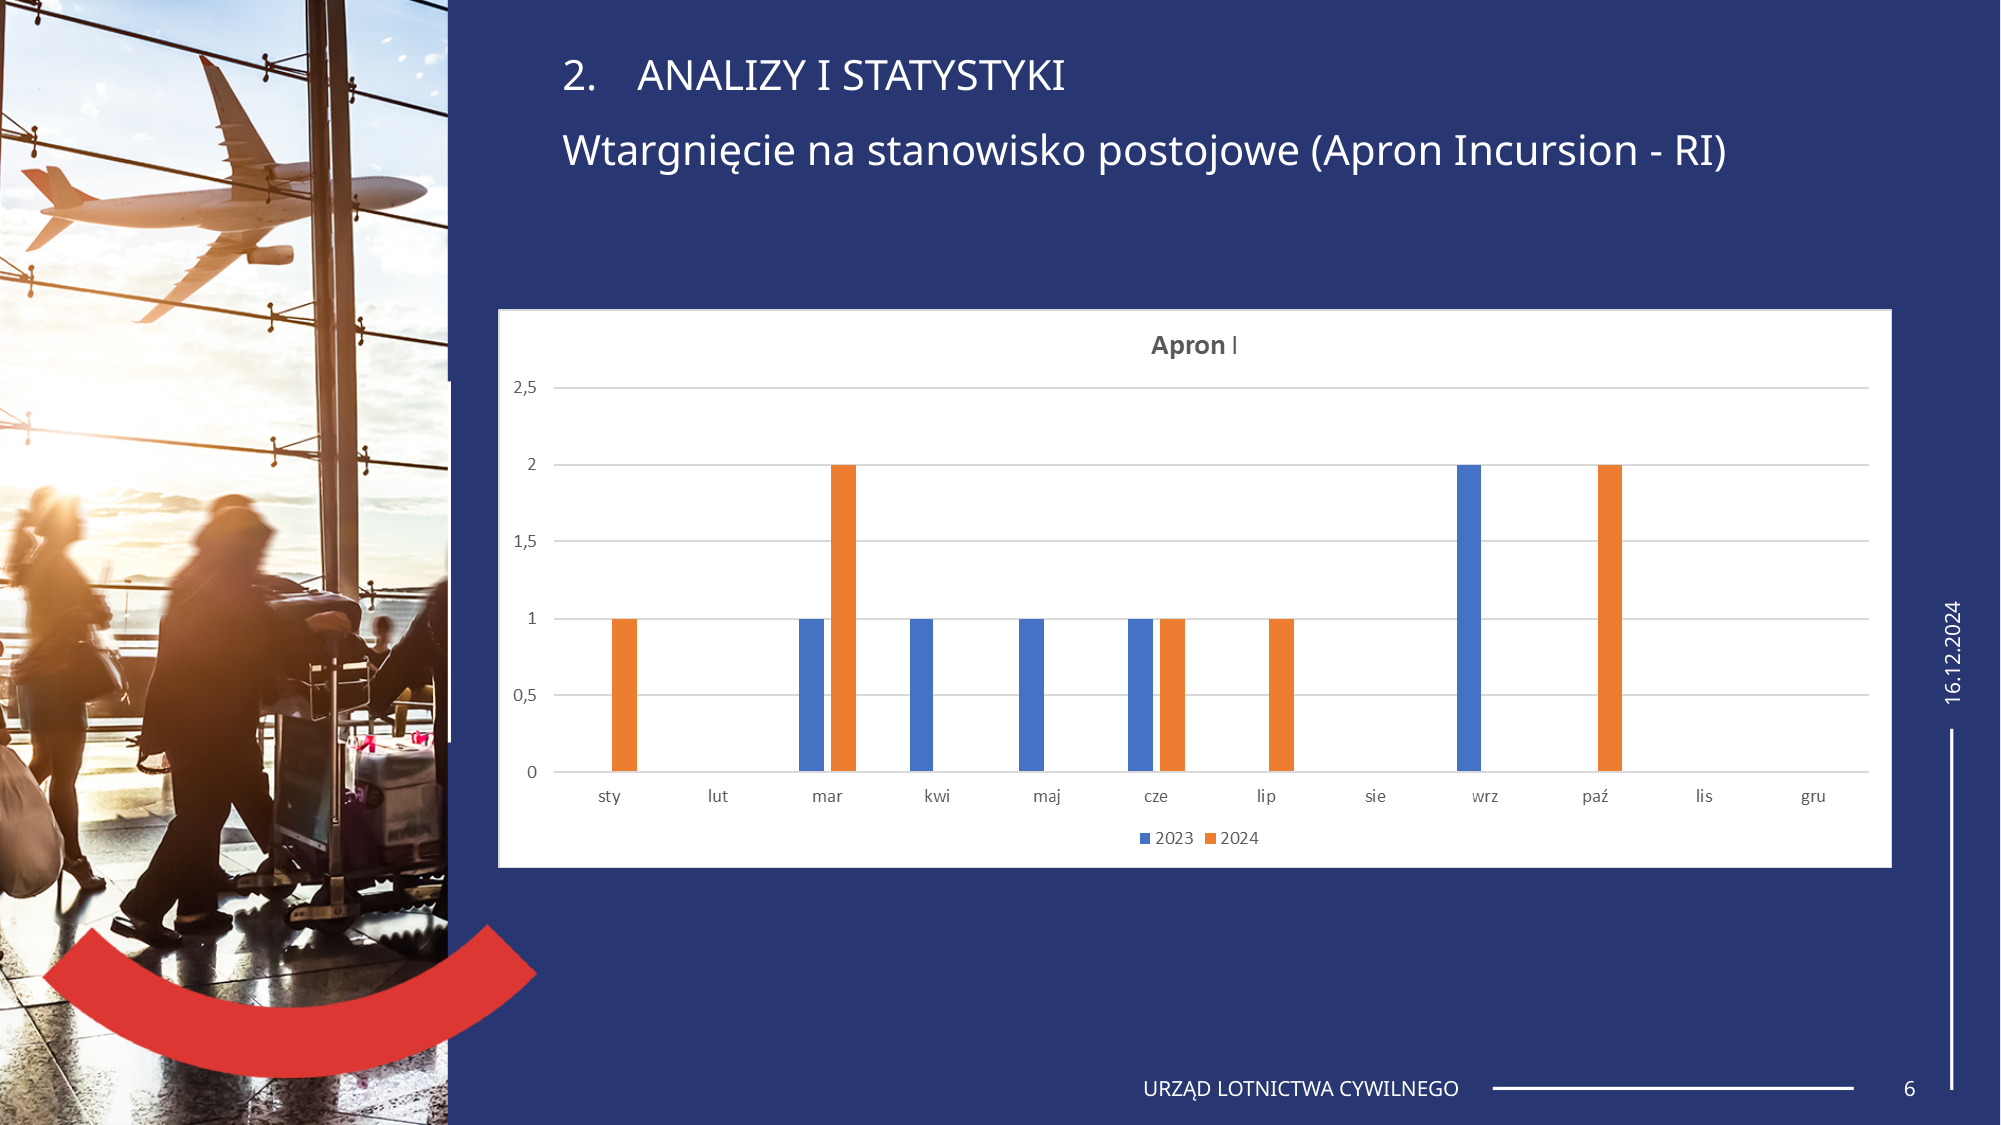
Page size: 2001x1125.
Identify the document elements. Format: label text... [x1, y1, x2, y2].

text_box 16.12.2024 [1931, 264, 1972, 722]
text_box ANALIZY I STATYSTYKI Wtargnięcie na stanowisko postojowe (Apron Incursion - RI) [547, 16, 1847, 182]
text_box 6 [1474, 1067, 1931, 1108]
picture [0, 0, 2001, 1125]
text_box URZĄD LOTNICTWA CYWILNEGO [909, 1067, 1474, 1108]
